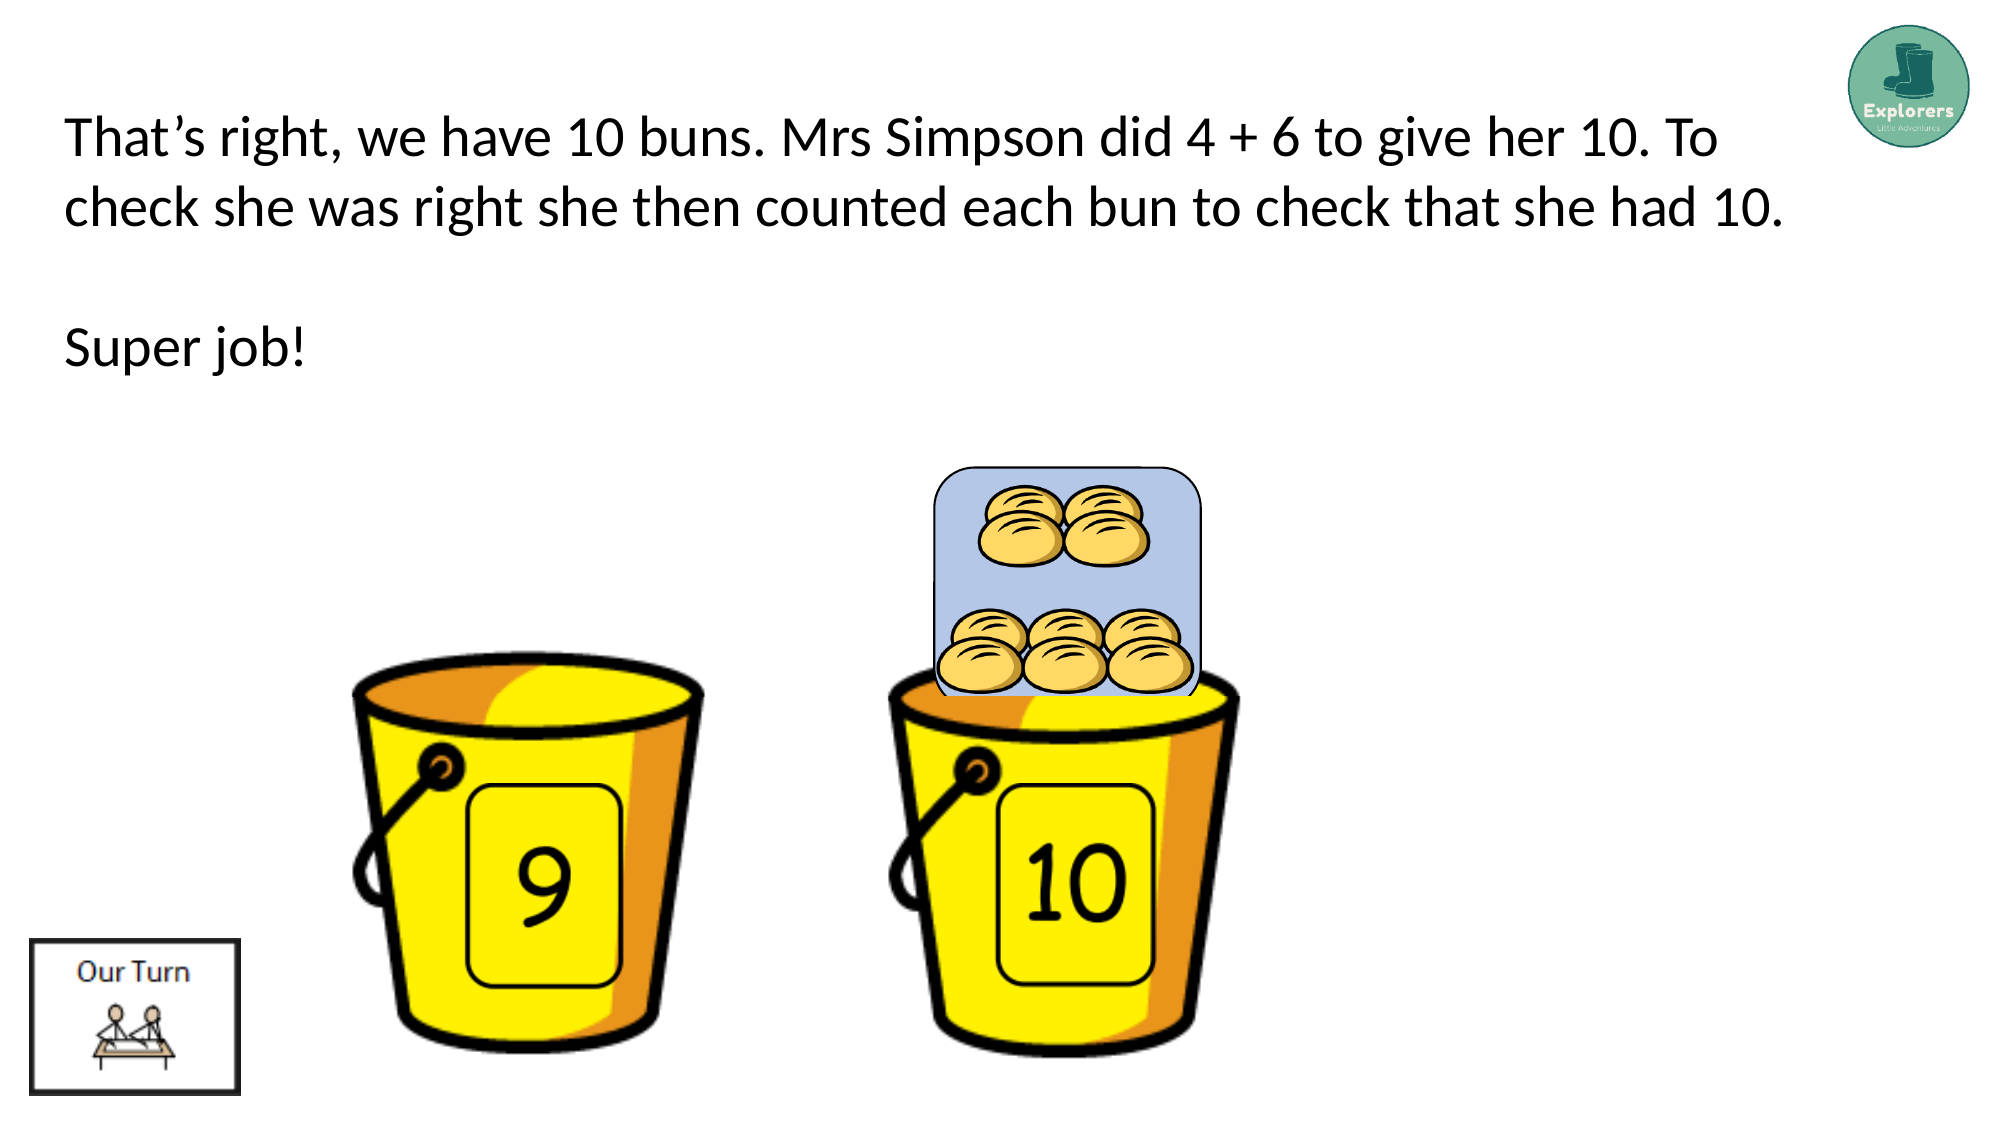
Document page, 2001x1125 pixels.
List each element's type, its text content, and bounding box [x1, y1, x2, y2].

text_box That’s right, we have 10 buns. Mrs Simpson did 4 + 6 to give her 10. To check she was right she then counted each bun to check that she had 10. Super job! [49, 91, 1880, 386]
picture [29, 440, 1494, 1125]
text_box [922, 455, 1206, 696]
picture [1817, 0, 2000, 178]
